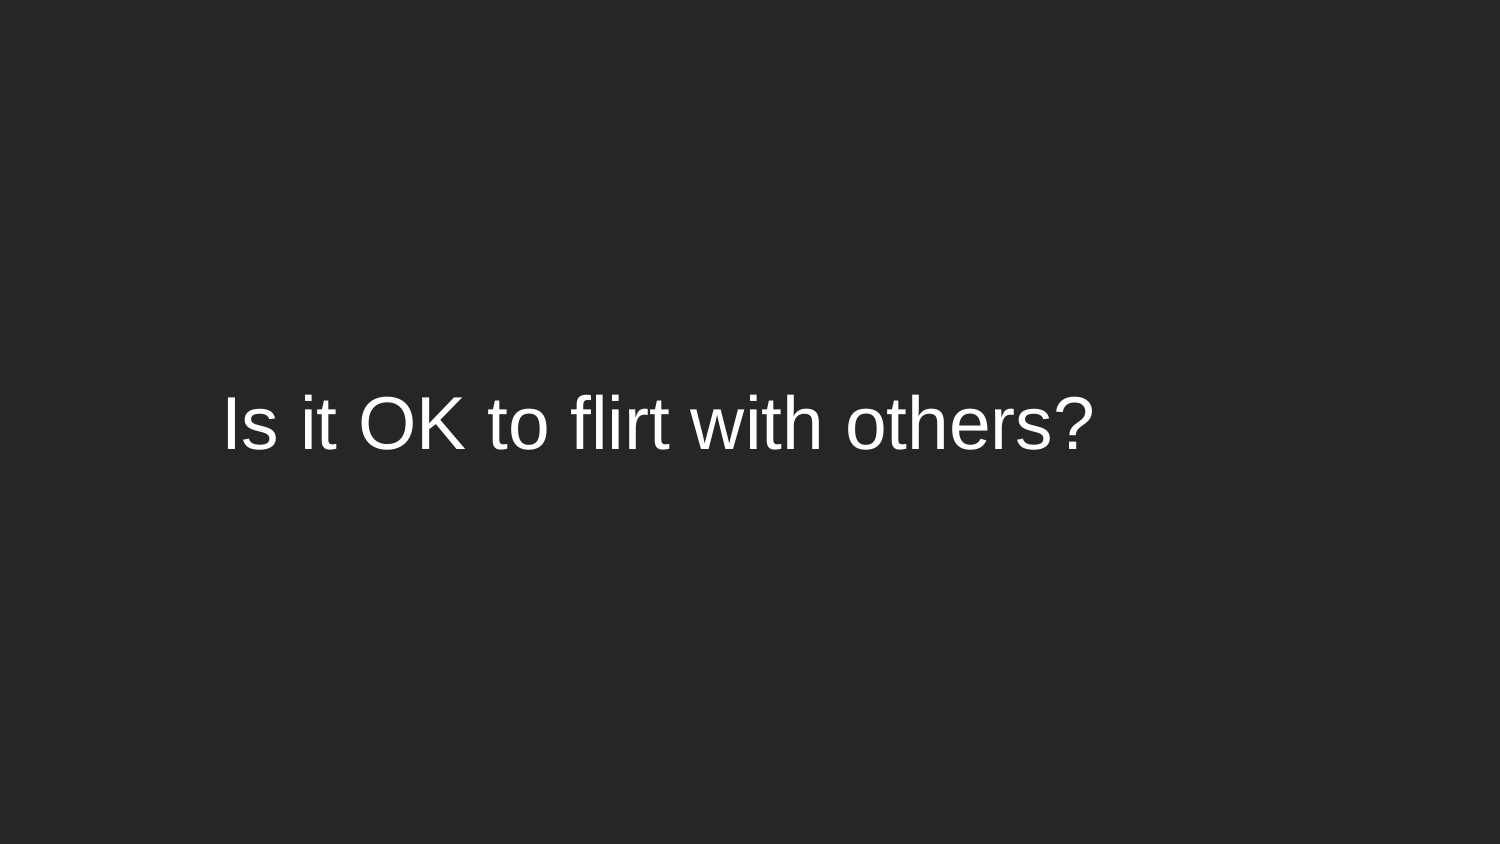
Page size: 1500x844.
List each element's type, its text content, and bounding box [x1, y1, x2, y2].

list Is it OK to flirt with others? [206, 84, 1294, 772]
